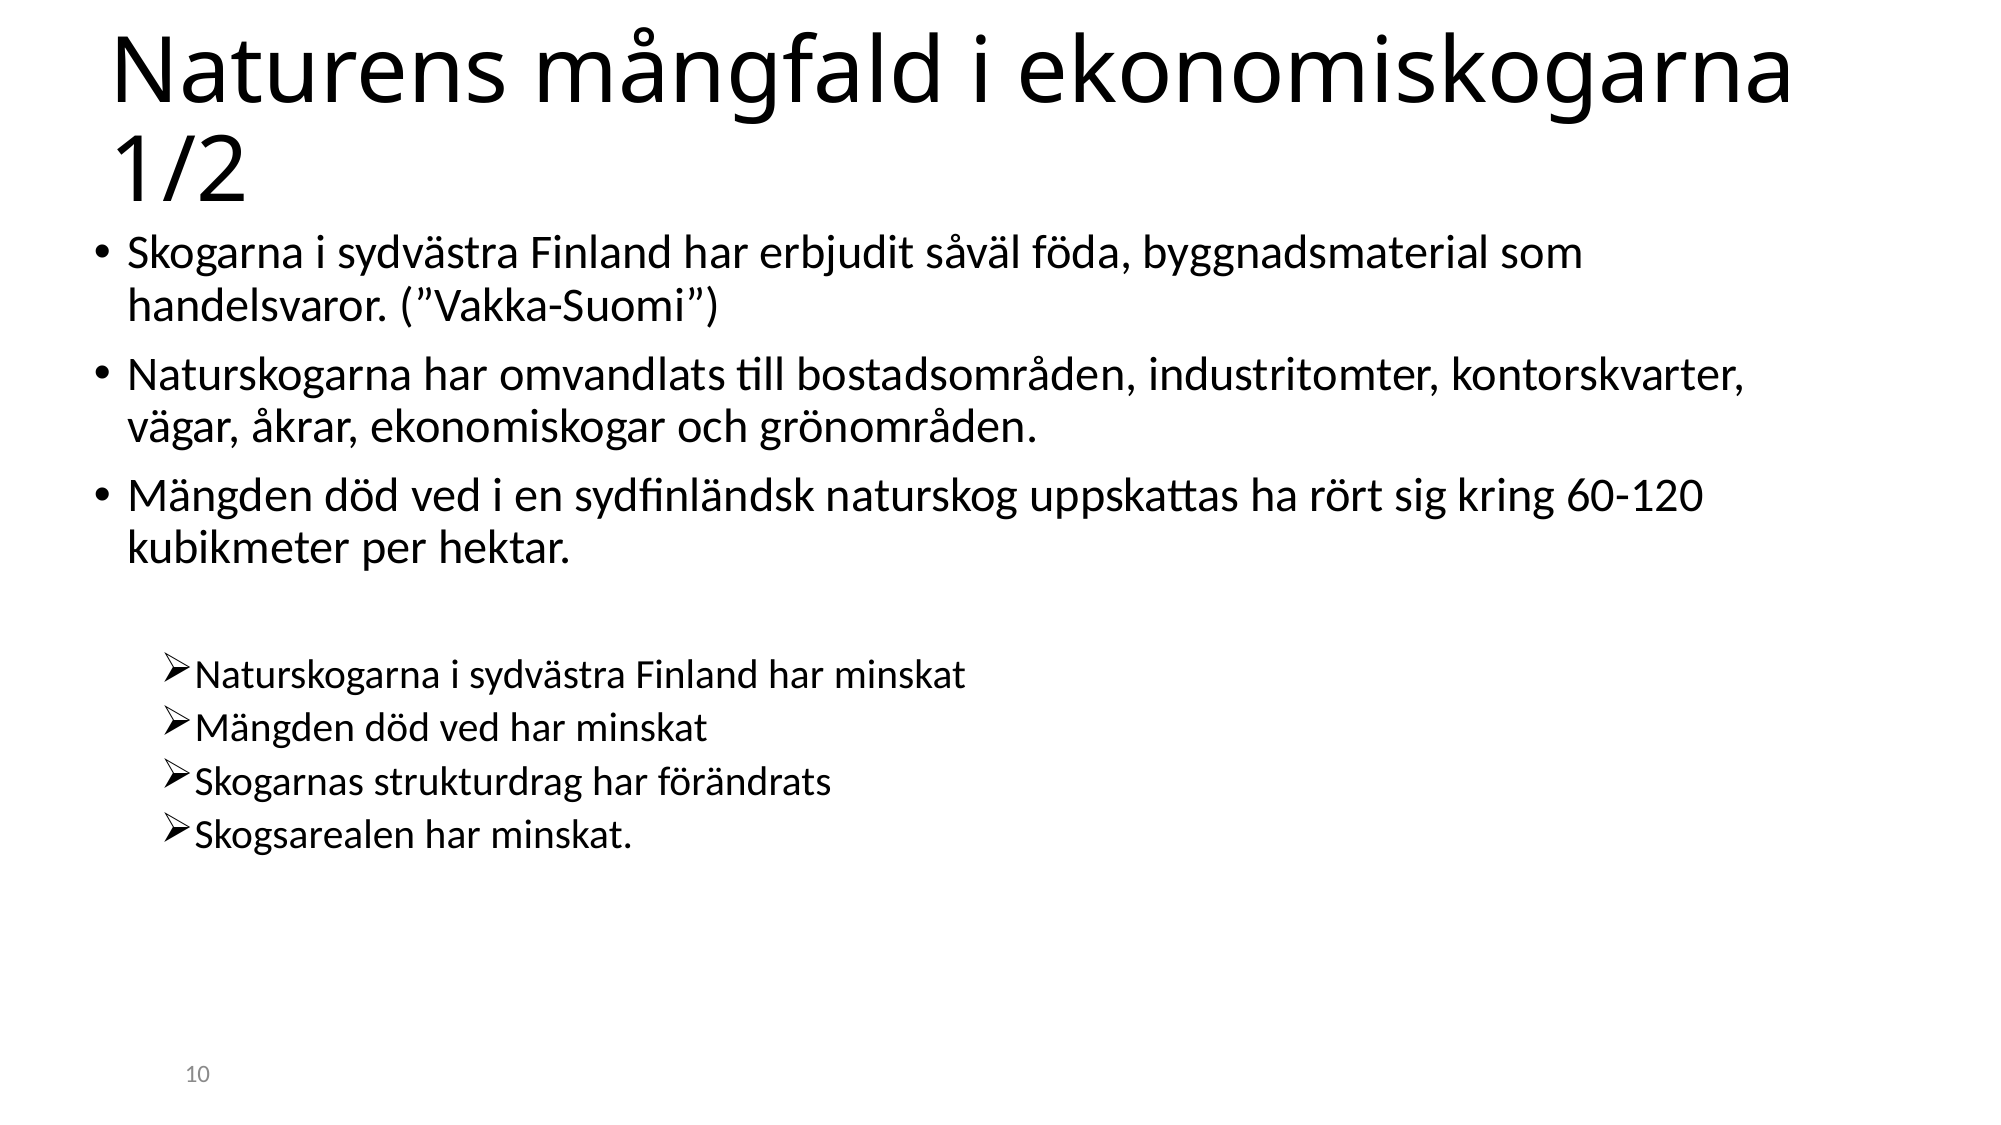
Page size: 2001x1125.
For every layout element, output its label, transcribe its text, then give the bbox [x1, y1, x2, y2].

list Skogarna i sydvästra Finland har erbjudit såväl föda, byggnadsmaterial som handelsvaror. (”Vakka-Suomi”) Naturskogarna har omvandlats till bostadsområden, industritomter, kontorskvarter, vägar, åkrar, ekonomiskogar och grönområden. Mängden död ved i en sydfinländsk naturskog uppskattas ha rört sig kring 60-120 kubikmeter per hektar. Naturskogarna i sydvästra Finland har minskat Mängden död ved har minskat Skogarnas strukturdrag har förändrats Skogsarealen har minskat. [78, 219, 1868, 870]
slide_number 10 [94, 1042, 226, 1103]
title Naturens mångfald i ekonomiskogarna 1/2 [94, 59, 1884, 185]
